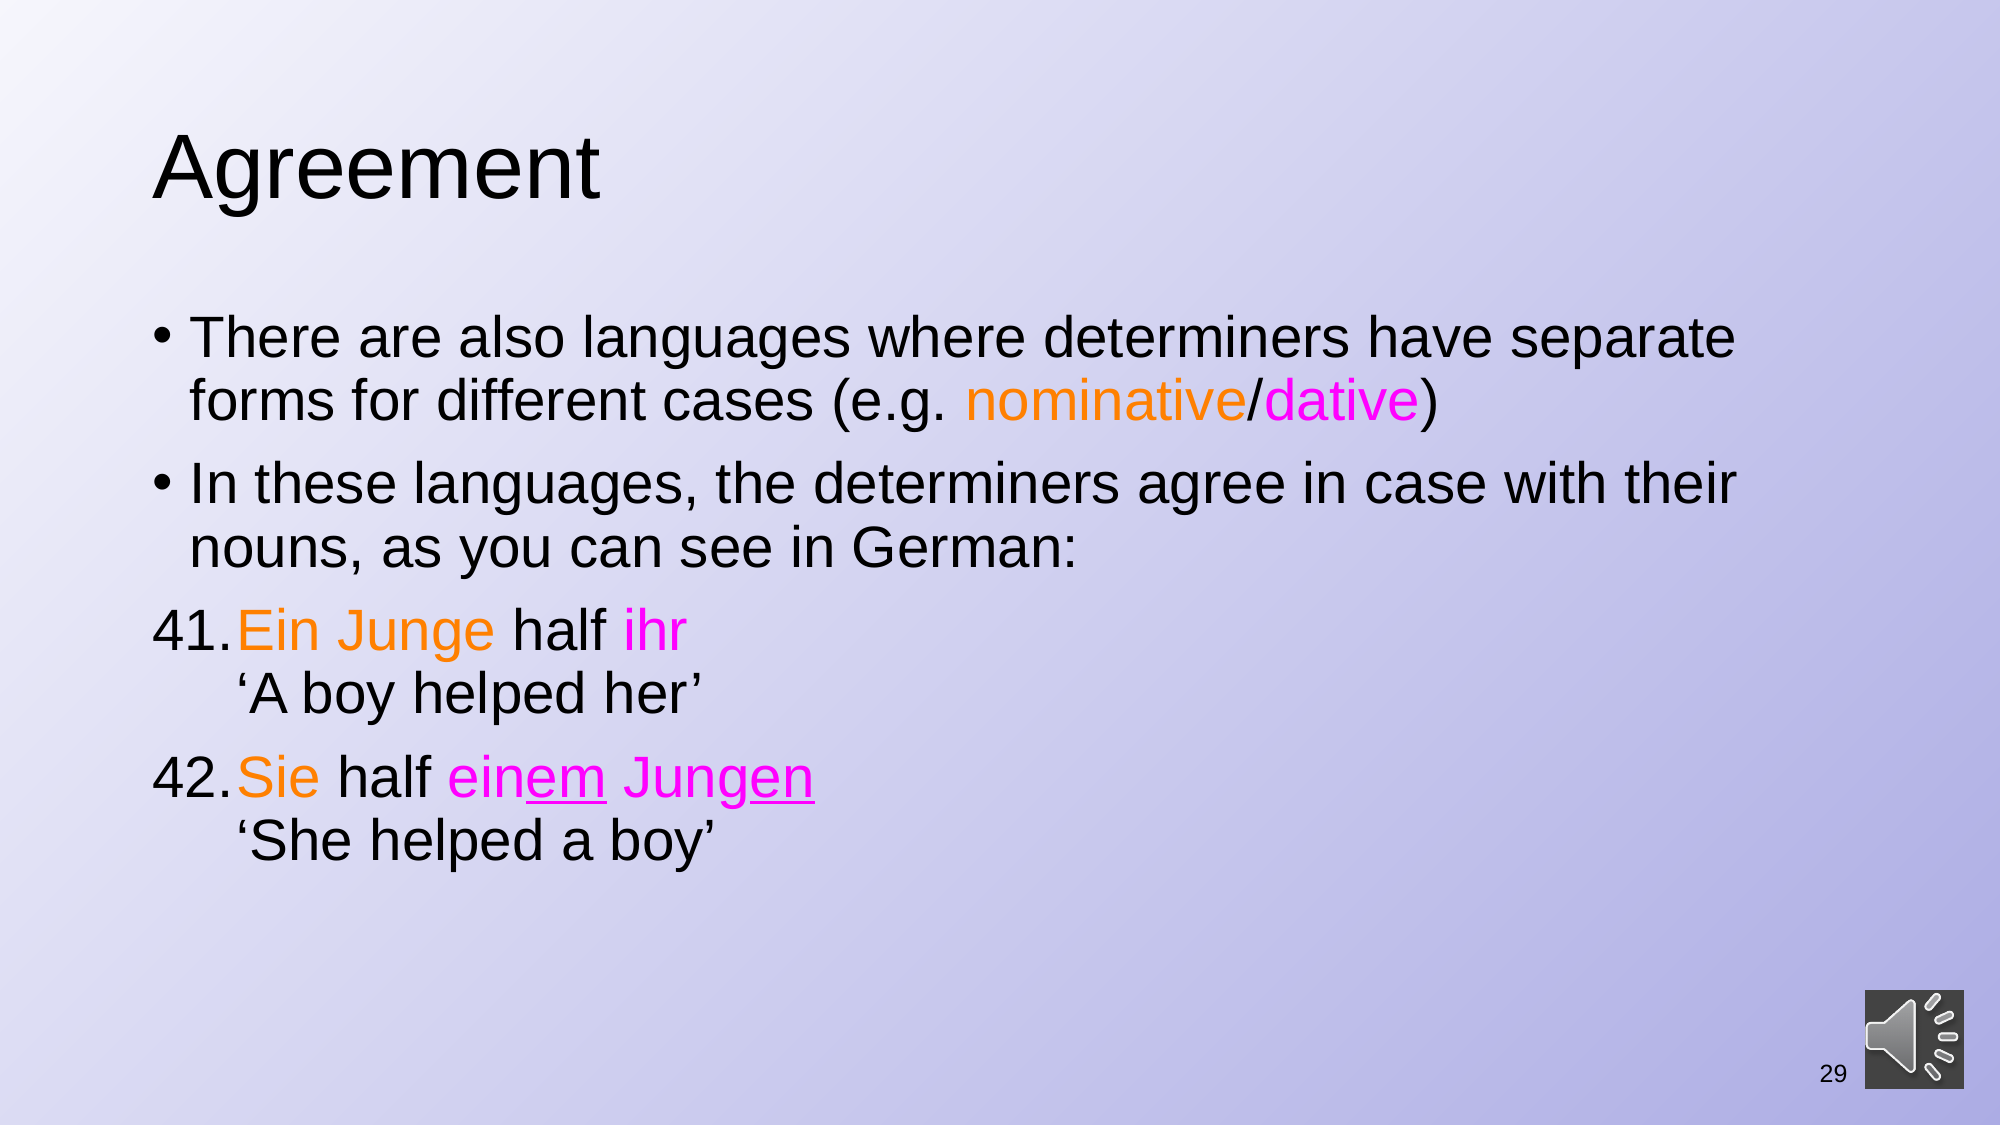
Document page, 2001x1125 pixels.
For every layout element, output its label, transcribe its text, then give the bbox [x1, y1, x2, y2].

slide_number 29 [1412, 1042, 1863, 1103]
picture [1864, 989, 1965, 1090]
title Agreement [137, 59, 1863, 278]
list There are also languages where determiners have separate forms for different cases (e.g. nominative/dative) In these languages, the determiners agree in case with their nouns, as you can see in German: ​Ein Junge half ihr ‘A boy helped her’ ​Sie half einem Jungen ‘She helped a boy’ [137, 299, 1863, 1014]
